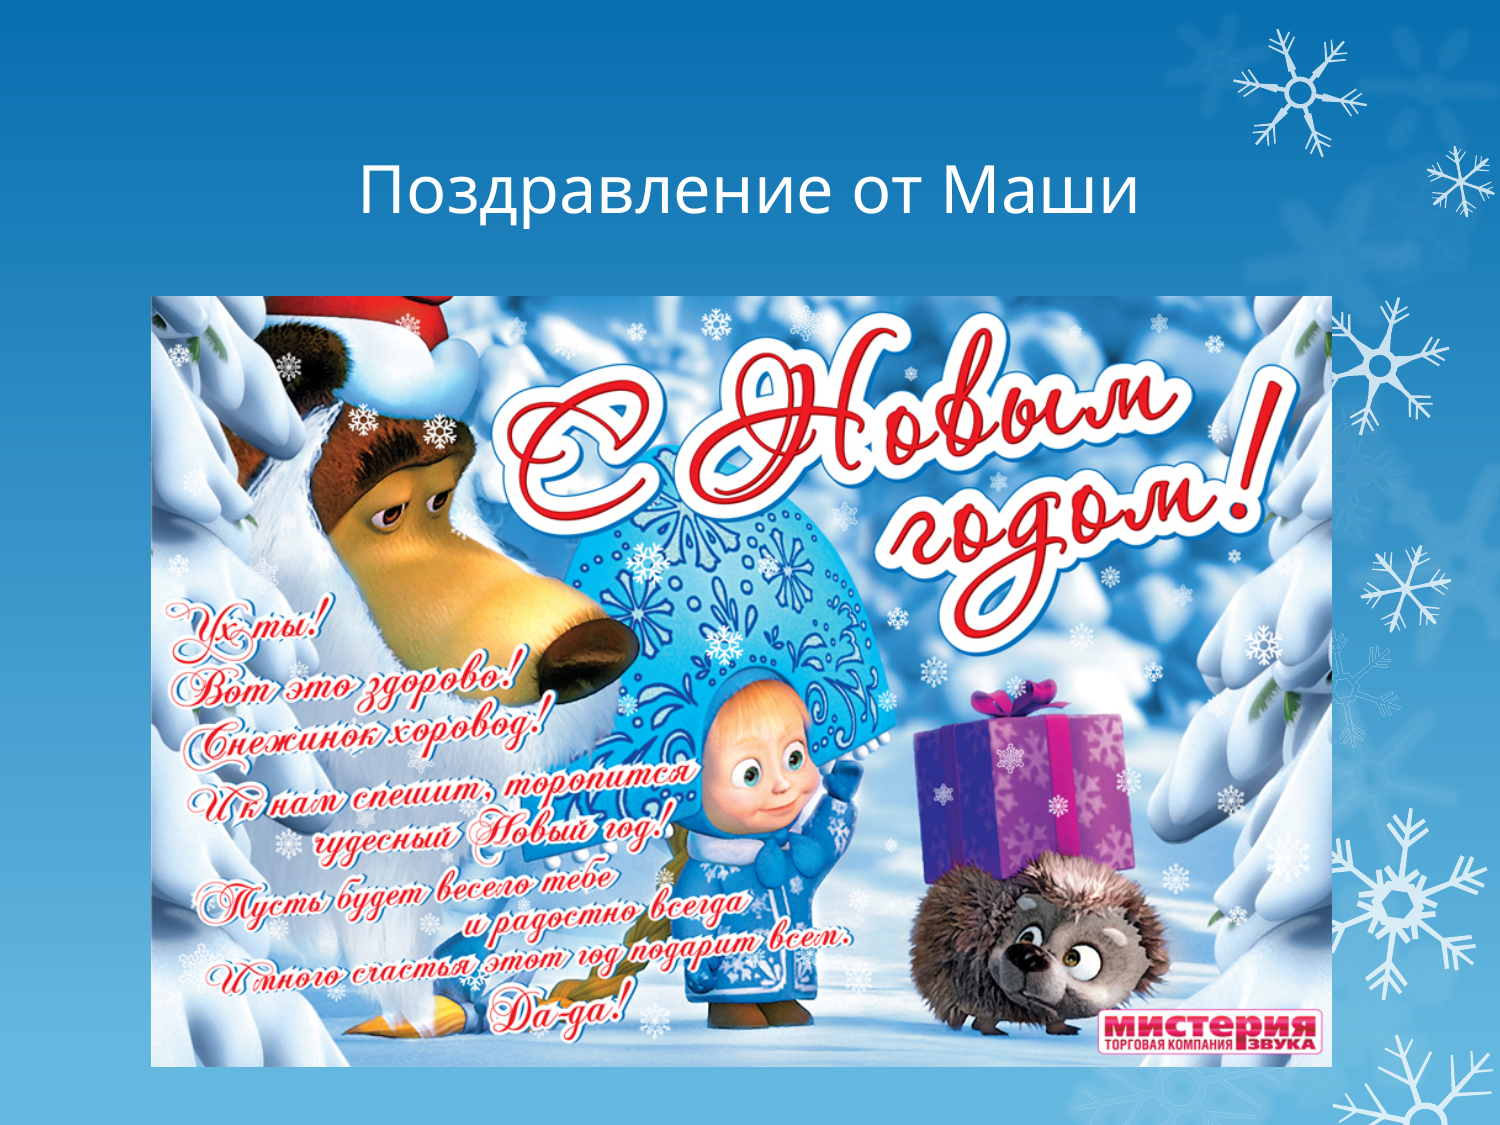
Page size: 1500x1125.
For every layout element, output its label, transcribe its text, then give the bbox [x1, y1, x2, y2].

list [150, 295, 1332, 1067]
title Поздравление от Маши [165, 110, 1335, 263]
